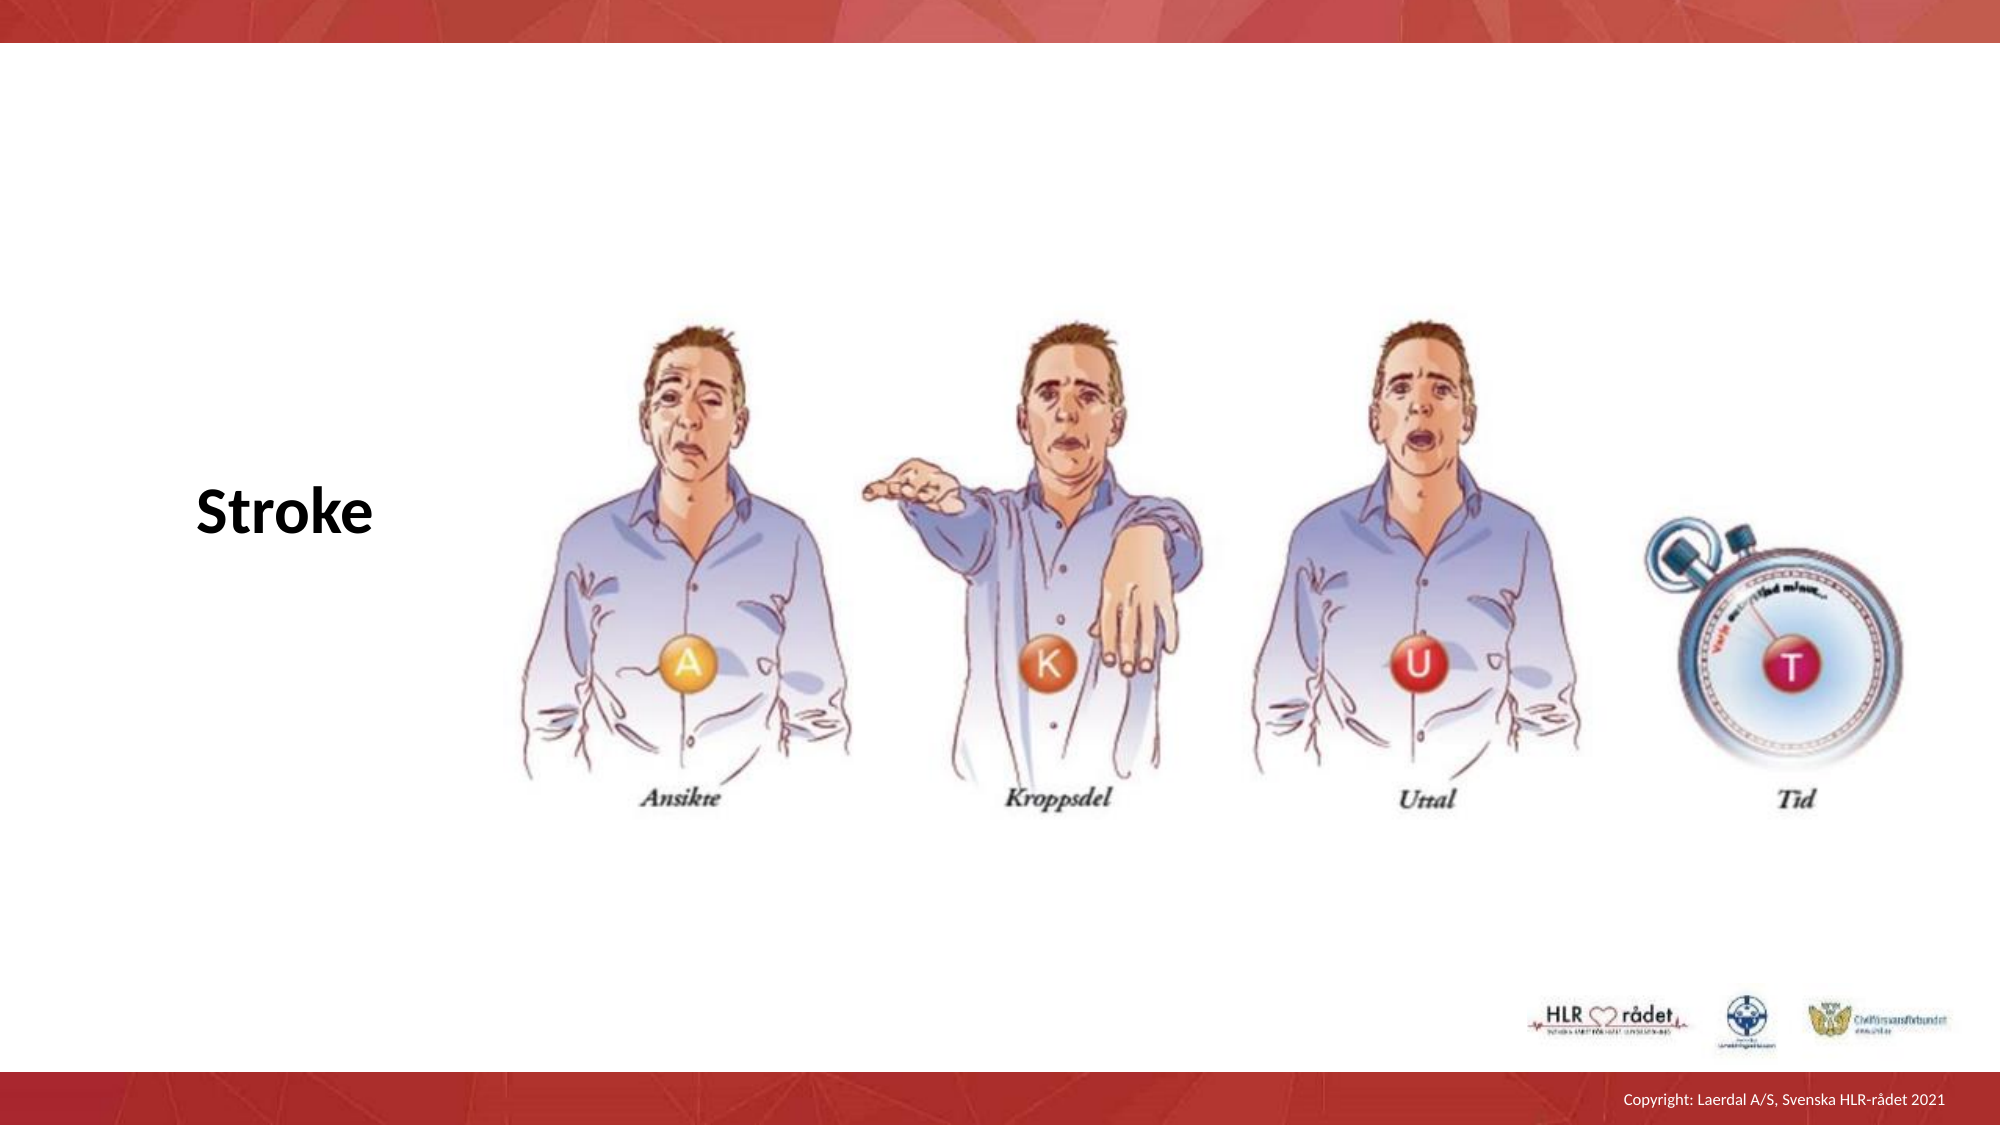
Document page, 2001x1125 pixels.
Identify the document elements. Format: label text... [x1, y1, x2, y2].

picture [0, 1072, 2000, 1125]
picture [0, 0, 2000, 43]
picture [503, 281, 1912, 829]
text_box Stroke [182, 459, 503, 554]
picture [1527, 983, 1969, 1065]
